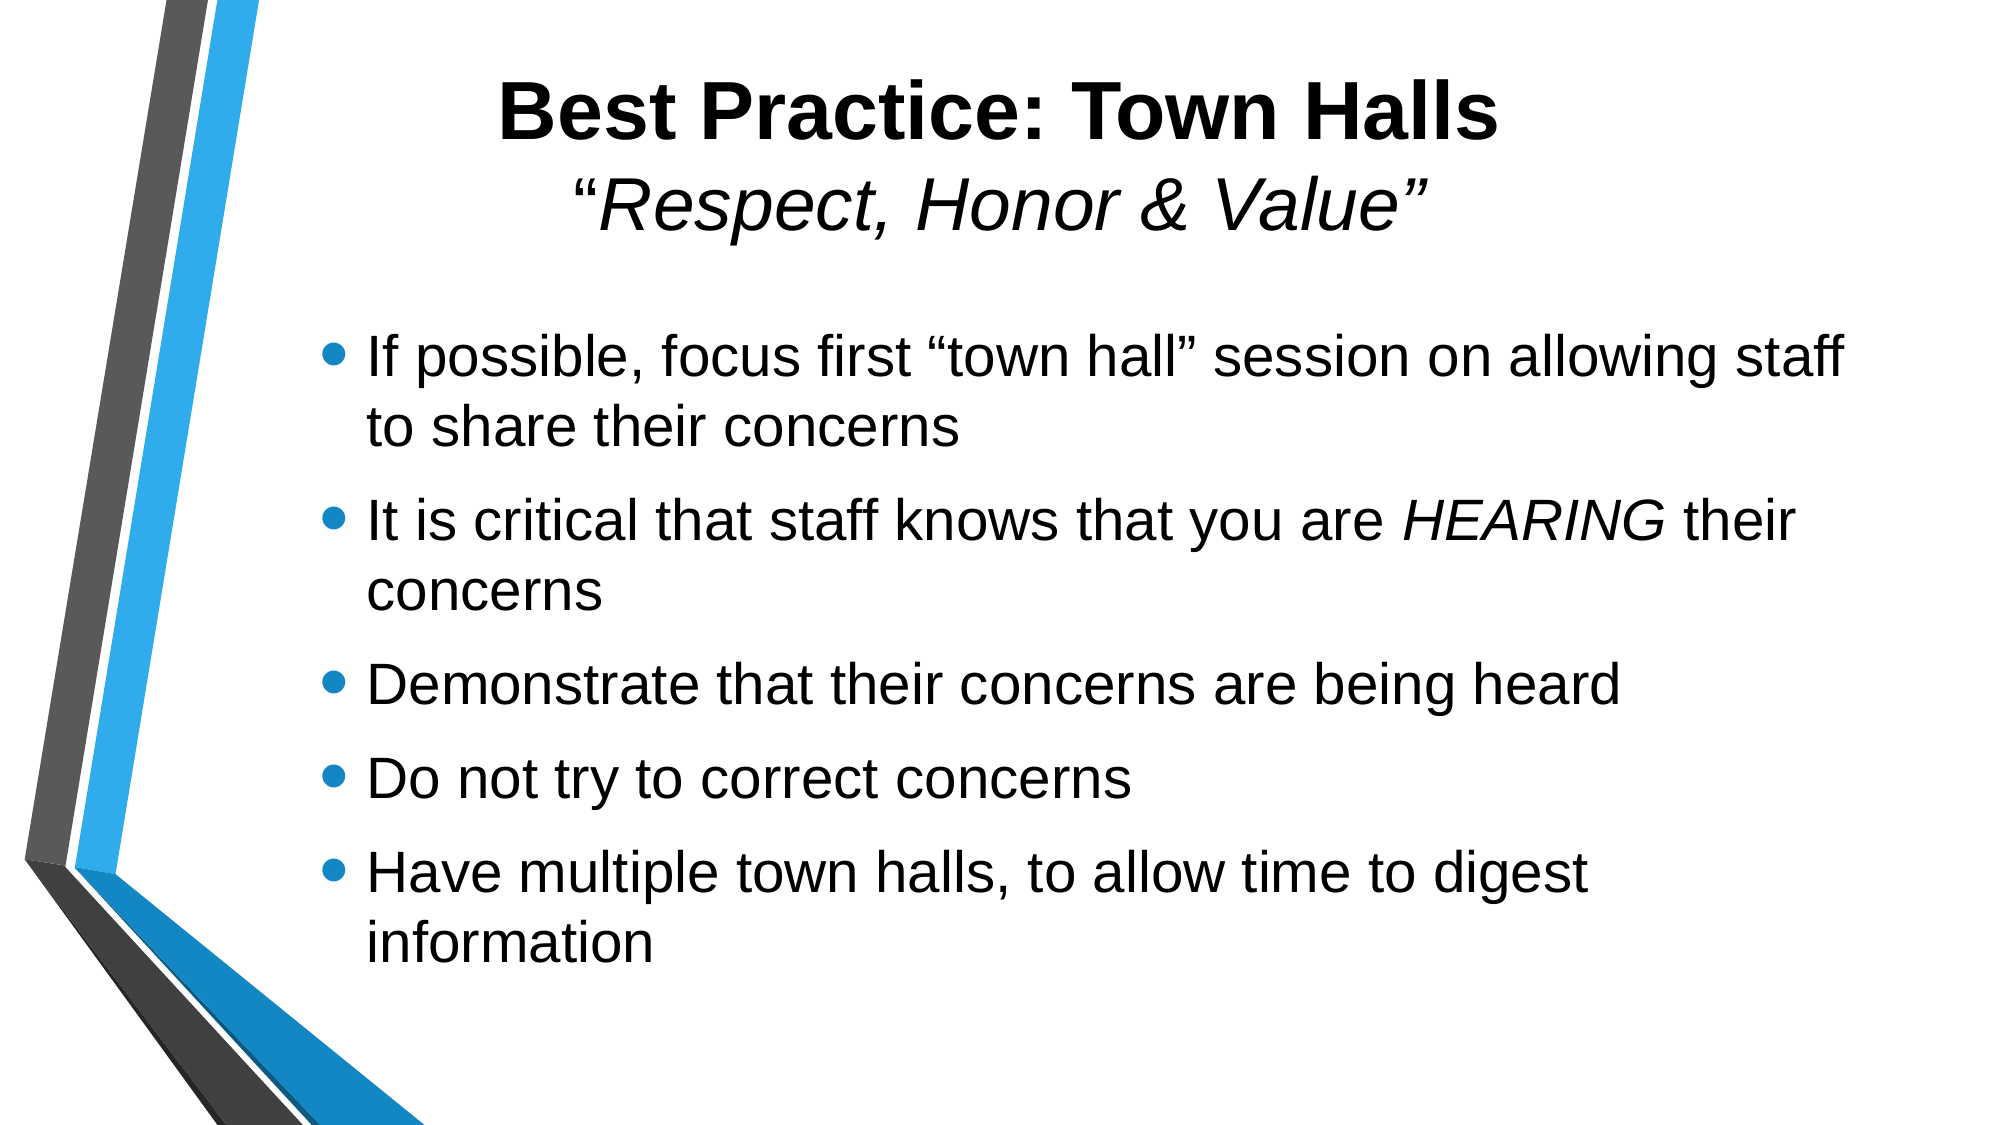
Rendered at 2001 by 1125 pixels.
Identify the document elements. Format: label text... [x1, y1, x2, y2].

title Best Practice: Town Halls “Respect, Honor & Value” [149, 49, 1851, 254]
list If possible, focus first “town hall” session on allowing staff to share their concerns It is critical that staff knows that you are HEARING their concerns Demonstrate that their concerns are being heard Do not try to correct concerns Have multiple town halls, to allow time to digest information [304, 297, 1882, 995]
